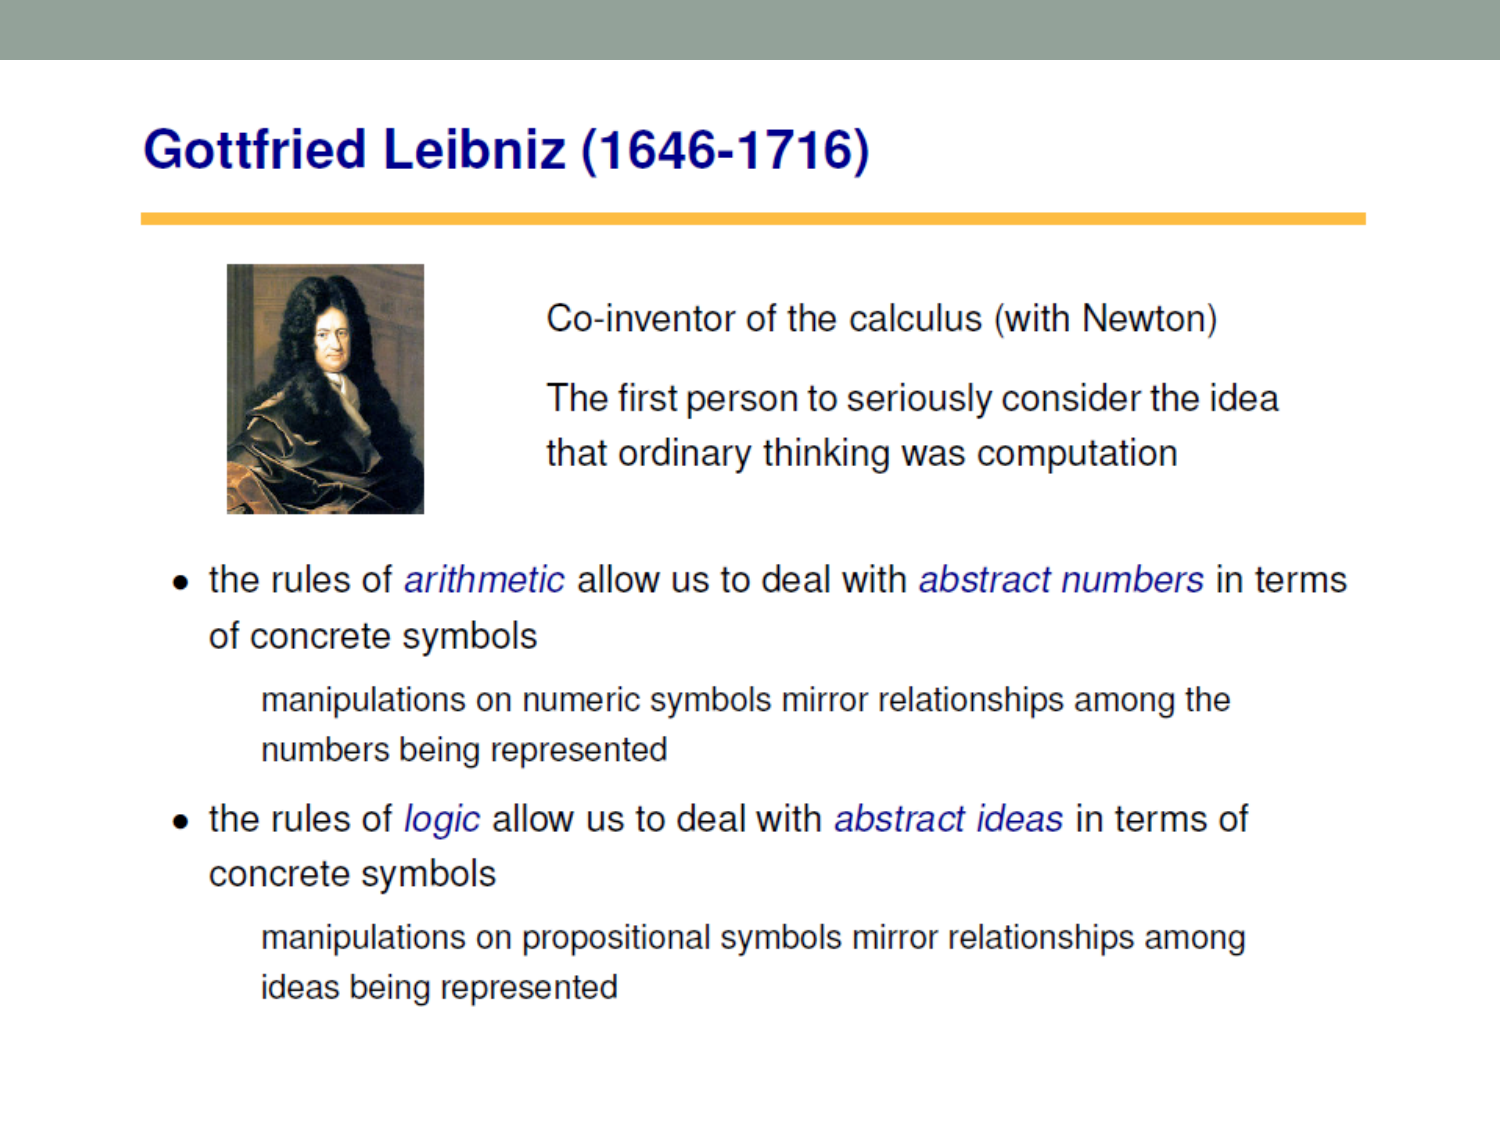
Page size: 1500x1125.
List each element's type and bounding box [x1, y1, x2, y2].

picture [124, 108, 1385, 1033]
